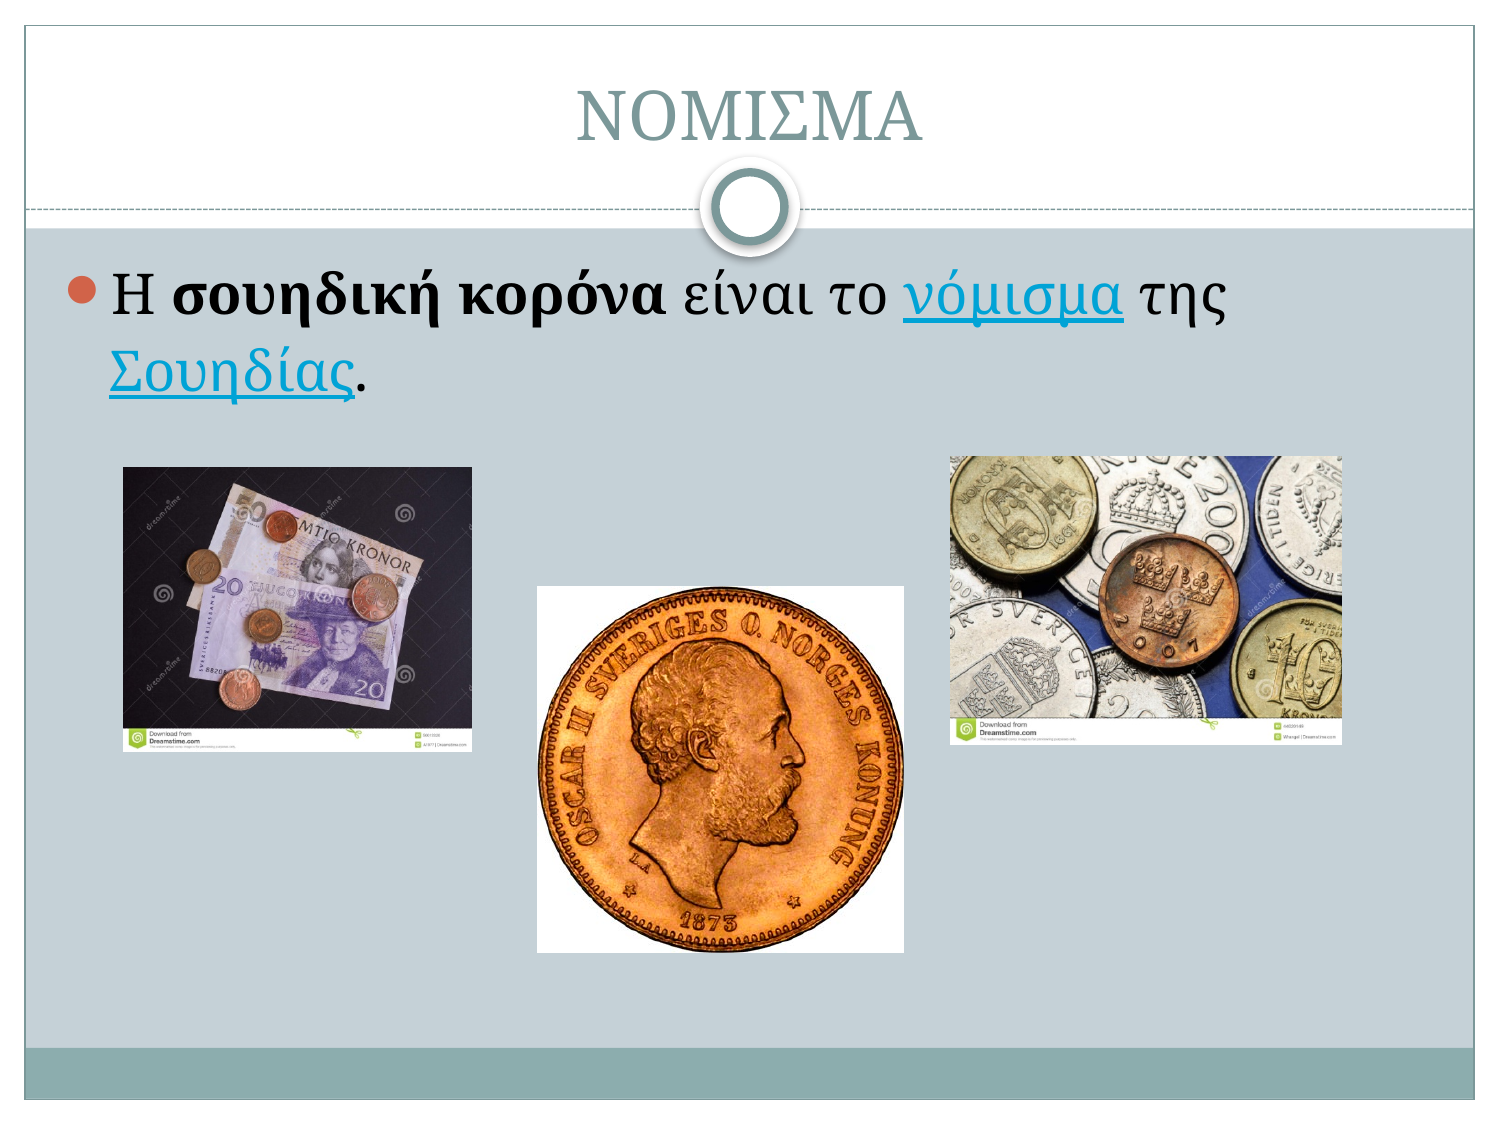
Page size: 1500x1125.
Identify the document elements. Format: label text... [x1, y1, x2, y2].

picture [123, 467, 472, 752]
picture [537, 585, 904, 953]
list Η σουηδική κορόνα είναι το νόμισμα της Σουηδίας. [49, 250, 1445, 492]
picture [950, 455, 1343, 745]
title ΝΟΜΙΣΜΑ [49, 37, 1450, 162]
